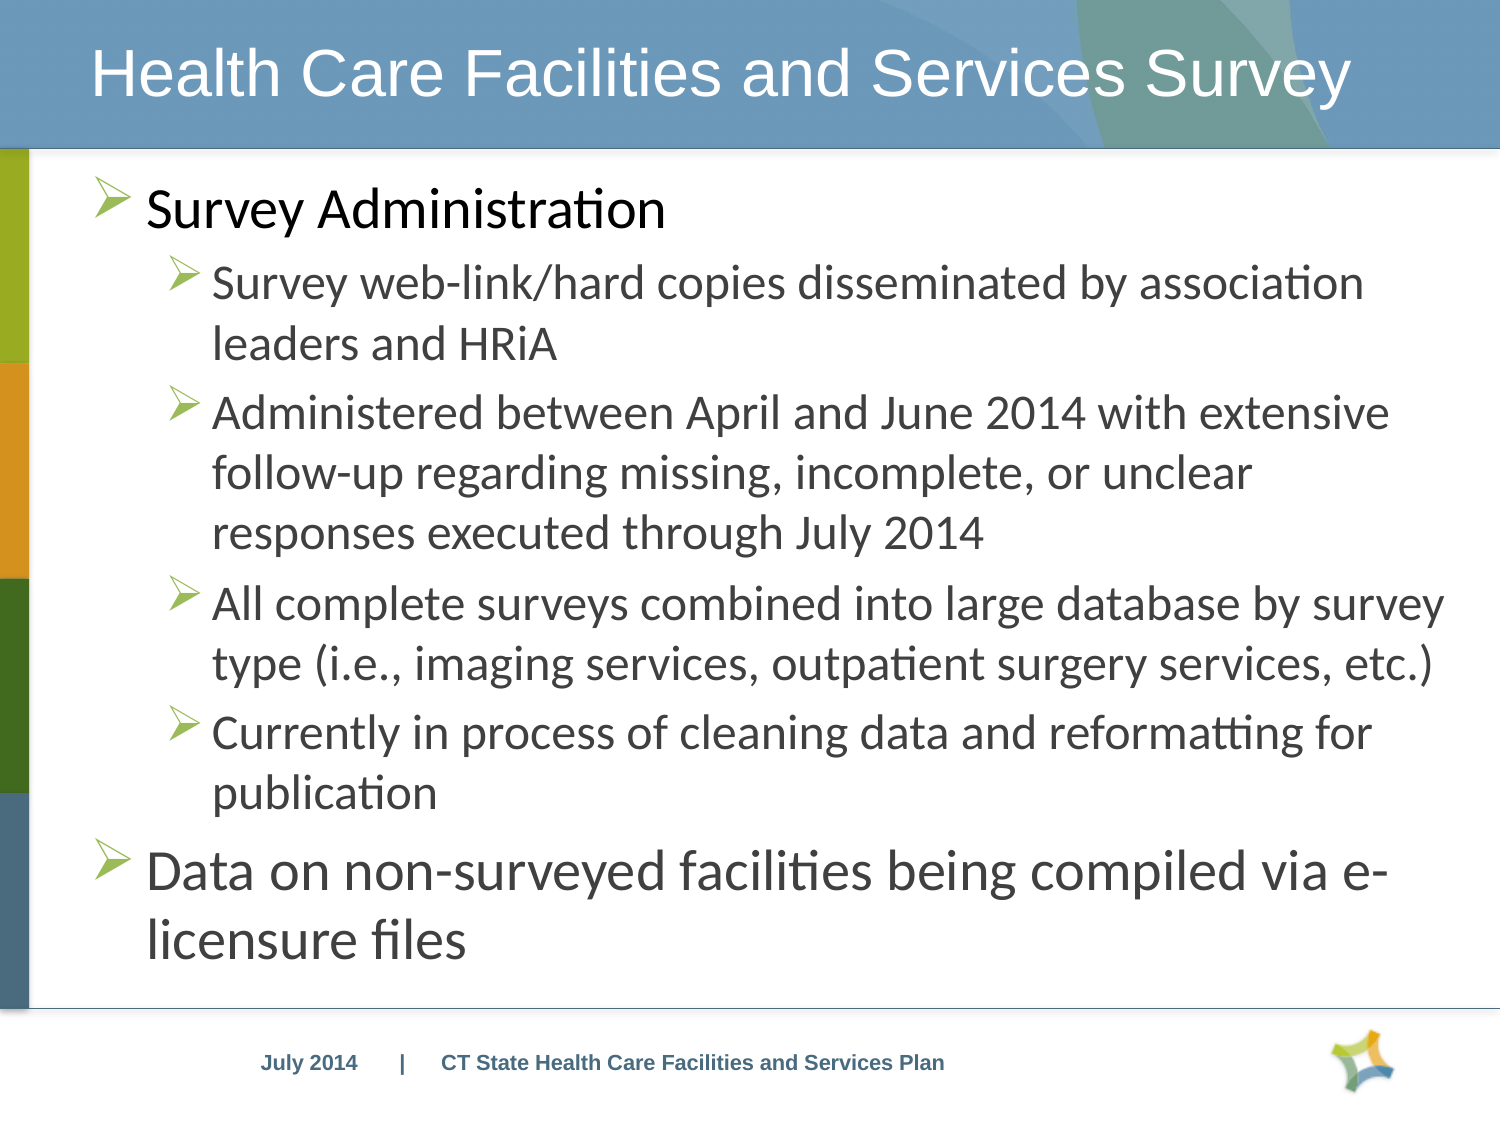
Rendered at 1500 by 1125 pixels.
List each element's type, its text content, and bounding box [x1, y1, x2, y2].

footer | CT State Health Care Facilities and Services Plan [384, 1023, 1204, 1101]
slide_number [73, 1032, 373, 1092]
text_box Survey Administration Survey web-link/hard copies disseminated by association leaders and HRiA Administered between April and June 2014 with extensive follow-up regarding missing, incomplete, or unclear responses executed through July 2014 All complete surveys combined into large database by survey type (i.e., imaging services, outpatient surgery services, etc.) Currently in process of cleaning data and reformatting for publication Data on non-surveyed facilities being compiled via e-licensure files [74, 162, 1470, 958]
title Health Care Facilities and Services Survey [75, 31, 1425, 109]
picture [0, 0, 1500, 148]
